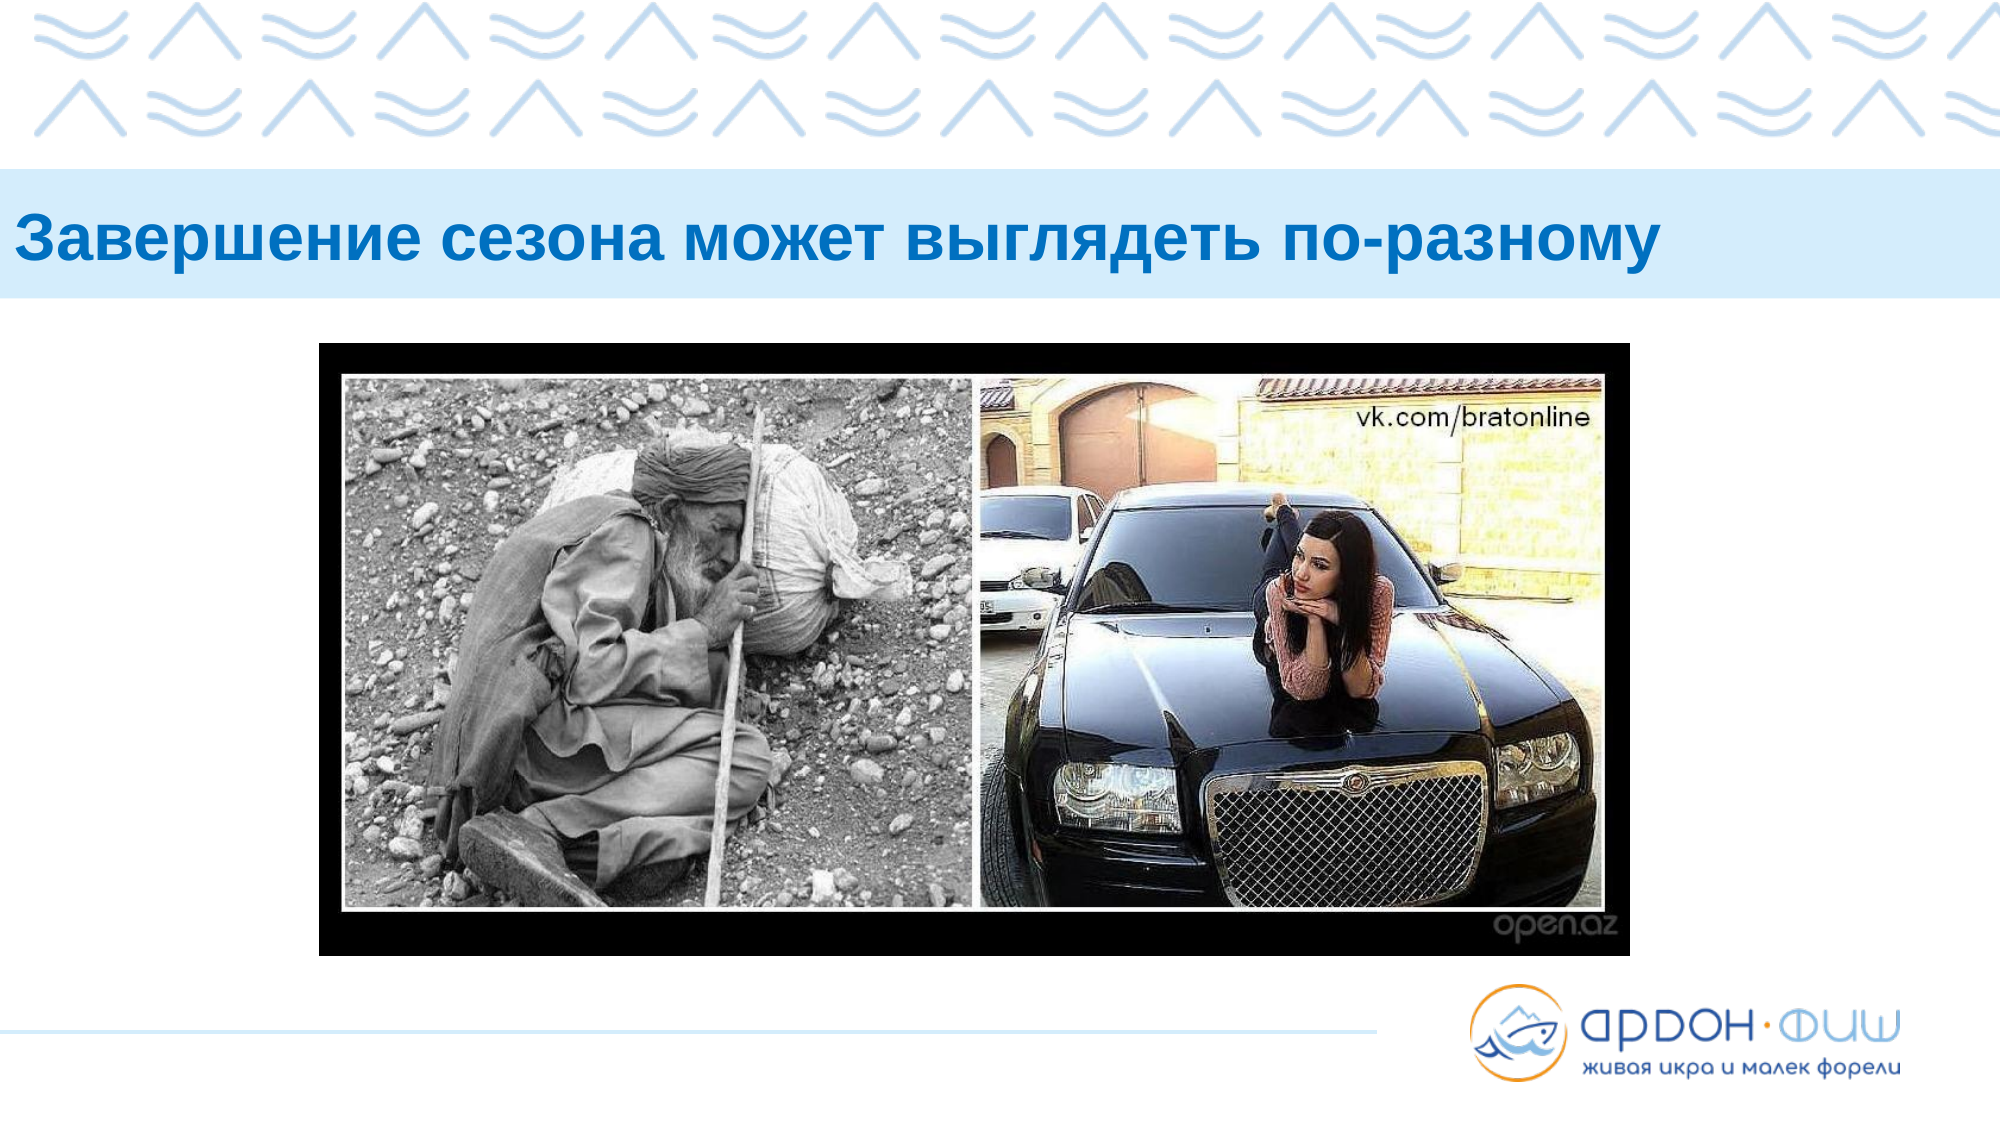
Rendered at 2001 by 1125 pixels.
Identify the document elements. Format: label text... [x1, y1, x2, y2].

picture [1469, 984, 1900, 1082]
picture [34, 0, 2000, 139]
picture [319, 343, 1630, 956]
text_box Завершение сезона может выглядеть по-разному [0, 168, 2000, 299]
